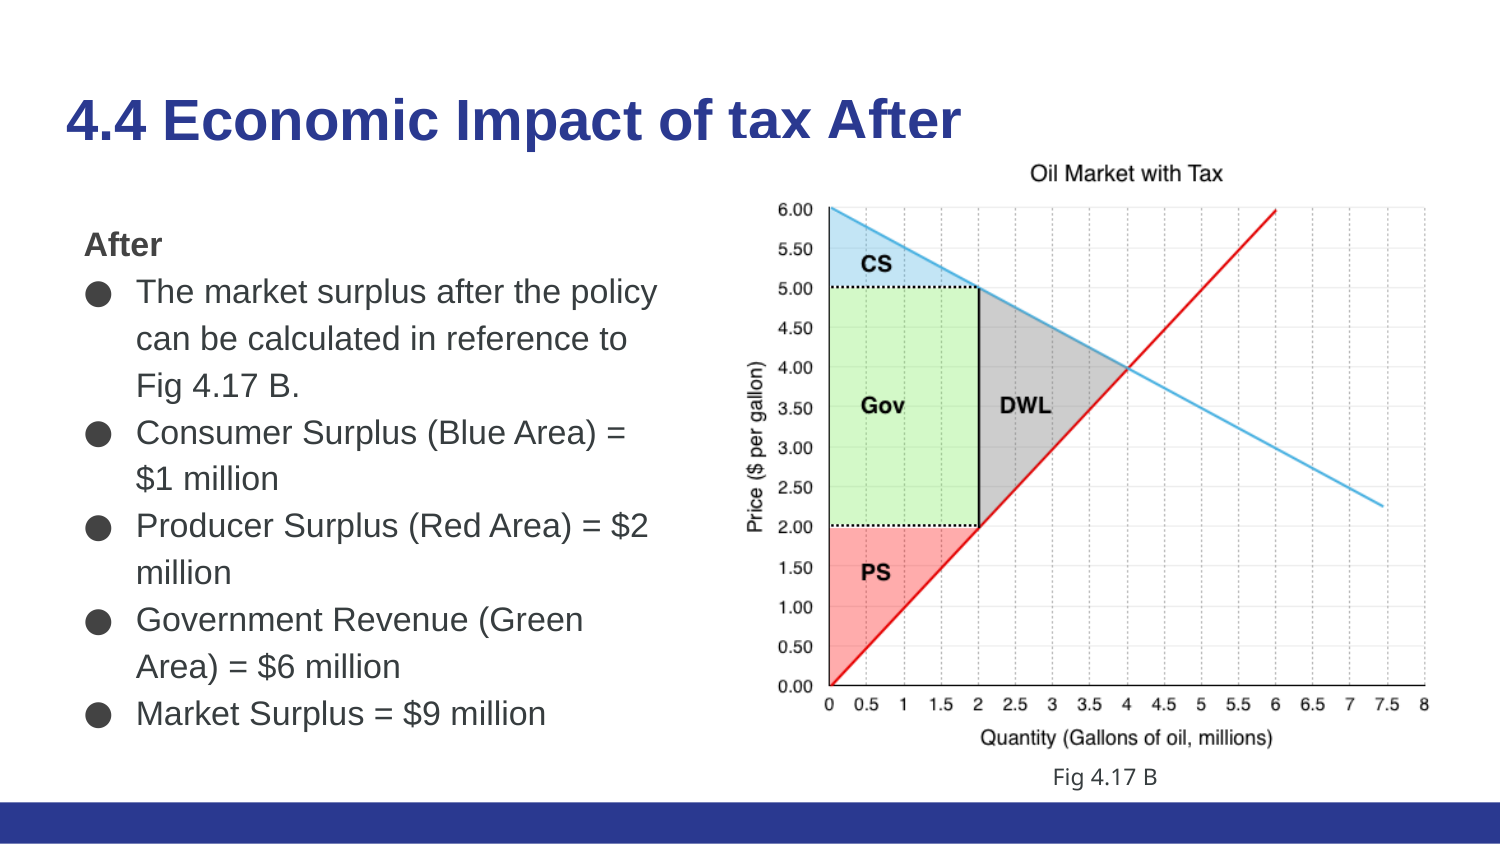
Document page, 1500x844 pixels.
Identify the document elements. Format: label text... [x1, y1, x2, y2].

text_box Fig 4.17 B [1037, 771, 1280, 798]
picture [728, 137, 1474, 764]
title 4.4 Economic Impact of tax After [51, 67, 1449, 167]
list After The market surplus after the policy can be calculated in reference to Fig 4.17 B. Consumer Surplus (Blue Area) = $1 million Producer Surplus (Red Area) = $2 million Government Revenue (Green Area) = $6 million Market Surplus = $9 million [51, 201, 676, 750]
